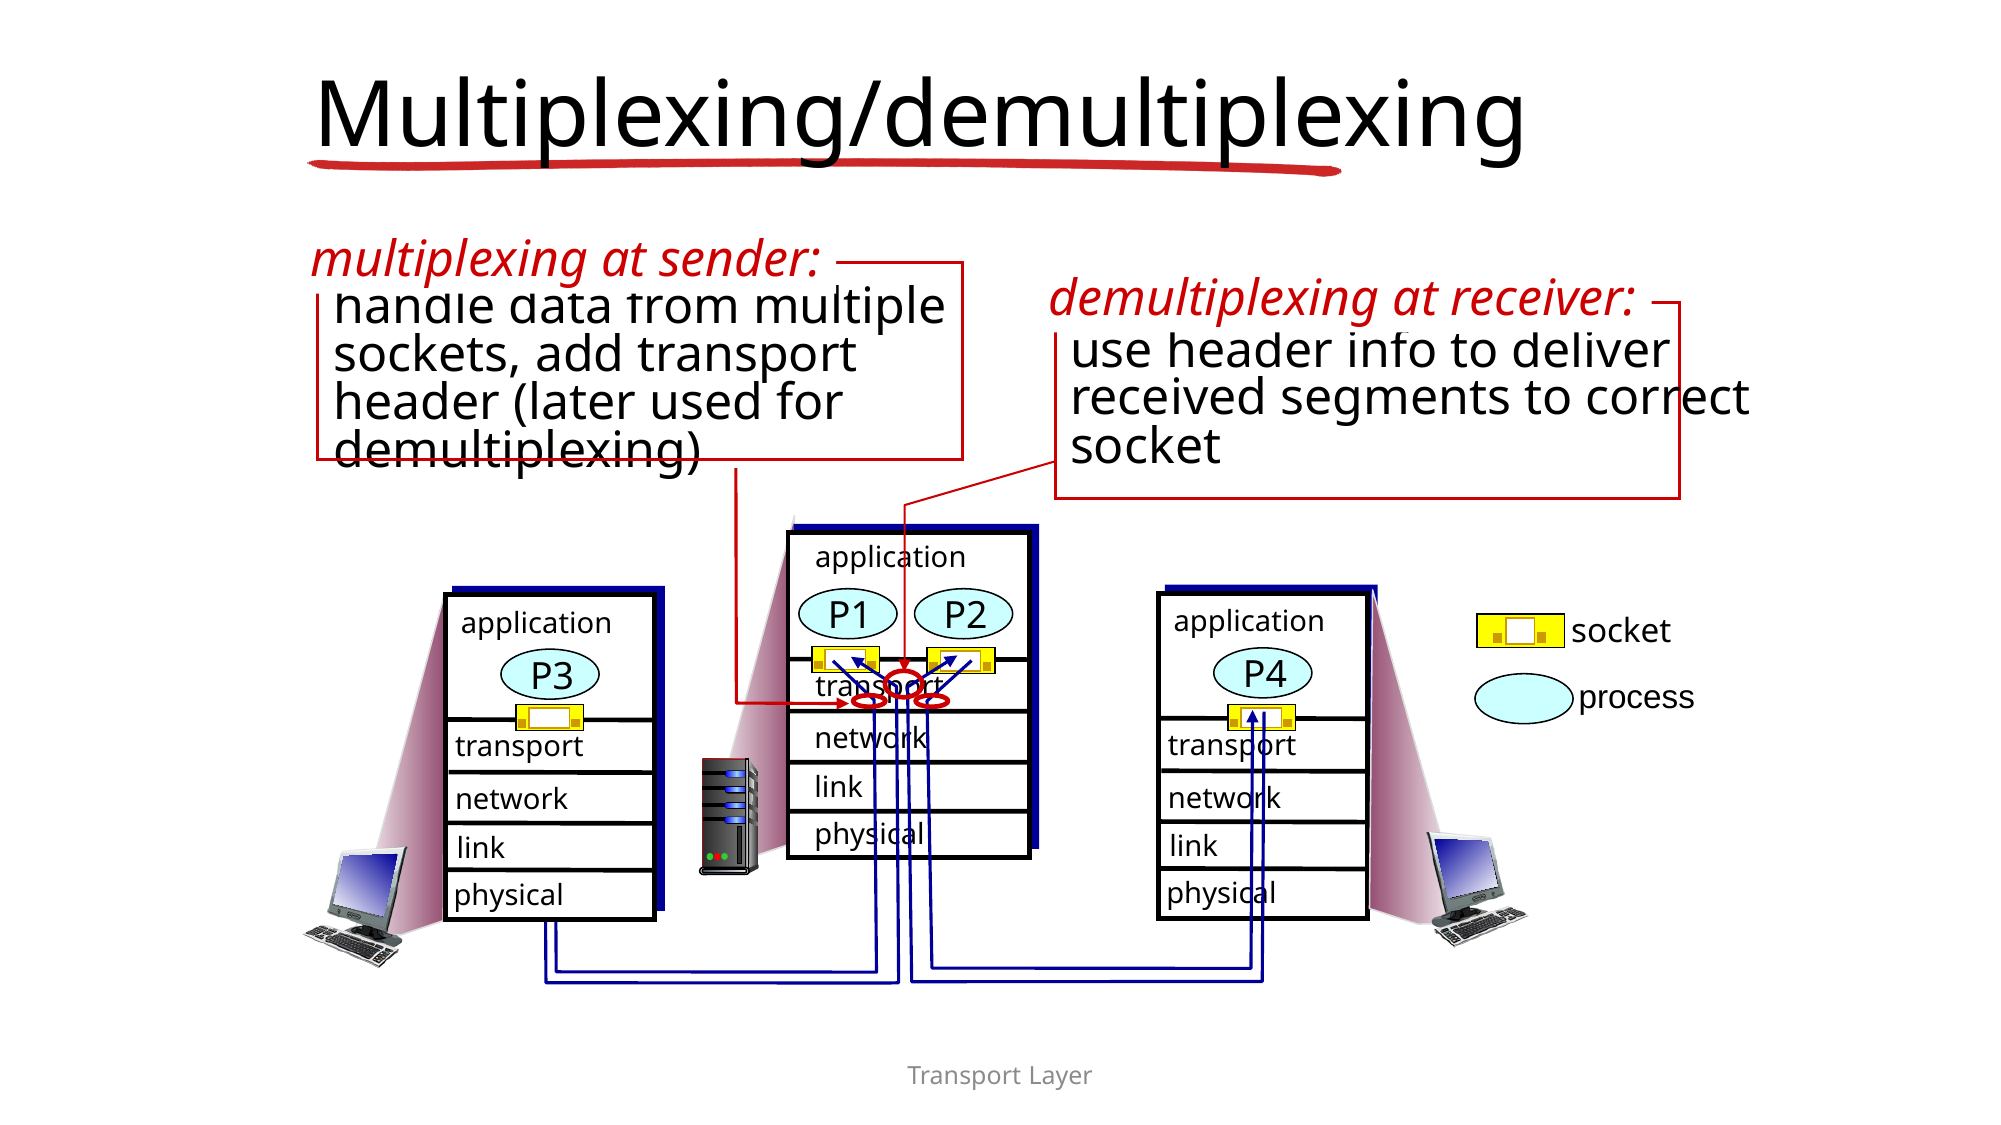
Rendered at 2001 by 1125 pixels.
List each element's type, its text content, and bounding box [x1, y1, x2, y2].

text_box [545, 707, 899, 984]
text_box transport [440, 716, 657, 769]
text_box [445, 594, 655, 716]
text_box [699, 758, 759, 875]
text_box process [1563, 667, 1711, 723]
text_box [884, 460, 1057, 698]
text_box [452, 585, 665, 911]
text_box physical [898, 812, 909, 858]
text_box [317, 219, 979, 460]
text_box P4 [1213, 647, 1312, 698]
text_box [735, 468, 948, 707]
text_box [1158, 646, 1368, 715]
text_box link [441, 818, 658, 872]
text_box transport [1264, 715, 1370, 768]
text_box network [1264, 768, 1370, 822]
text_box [1477, 613, 1565, 648]
text_box link [898, 763, 909, 811]
text_box physical [1263, 871, 1368, 917]
text_box application [1158, 591, 1372, 646]
text_box [1474, 673, 1574, 724]
text_box [1369, 589, 1439, 925]
text_box network [897, 708, 908, 762]
text_box network [440, 769, 657, 823]
text_box application [446, 593, 663, 647]
text_box link [1264, 822, 1370, 871]
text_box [1227, 704, 1296, 731]
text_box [1055, 257, 1680, 499]
text_box socket [1556, 601, 1687, 657]
footer Transport Layer [662, 1042, 1338, 1103]
text_box [907, 707, 1265, 982]
text_box [1368, 646, 1372, 751]
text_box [515, 704, 584, 731]
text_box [277, 840, 410, 977]
text_box [927, 675, 1253, 969]
text_box [555, 679, 877, 973]
picture [303, 153, 1354, 183]
text_box [378, 593, 445, 932]
text_box P3 [500, 649, 600, 700]
text_box [1164, 584, 1378, 605]
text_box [1423, 826, 1553, 956]
title Multiplexing/demultiplexing [298, 23, 1574, 211]
text_box physical [438, 865, 655, 919]
